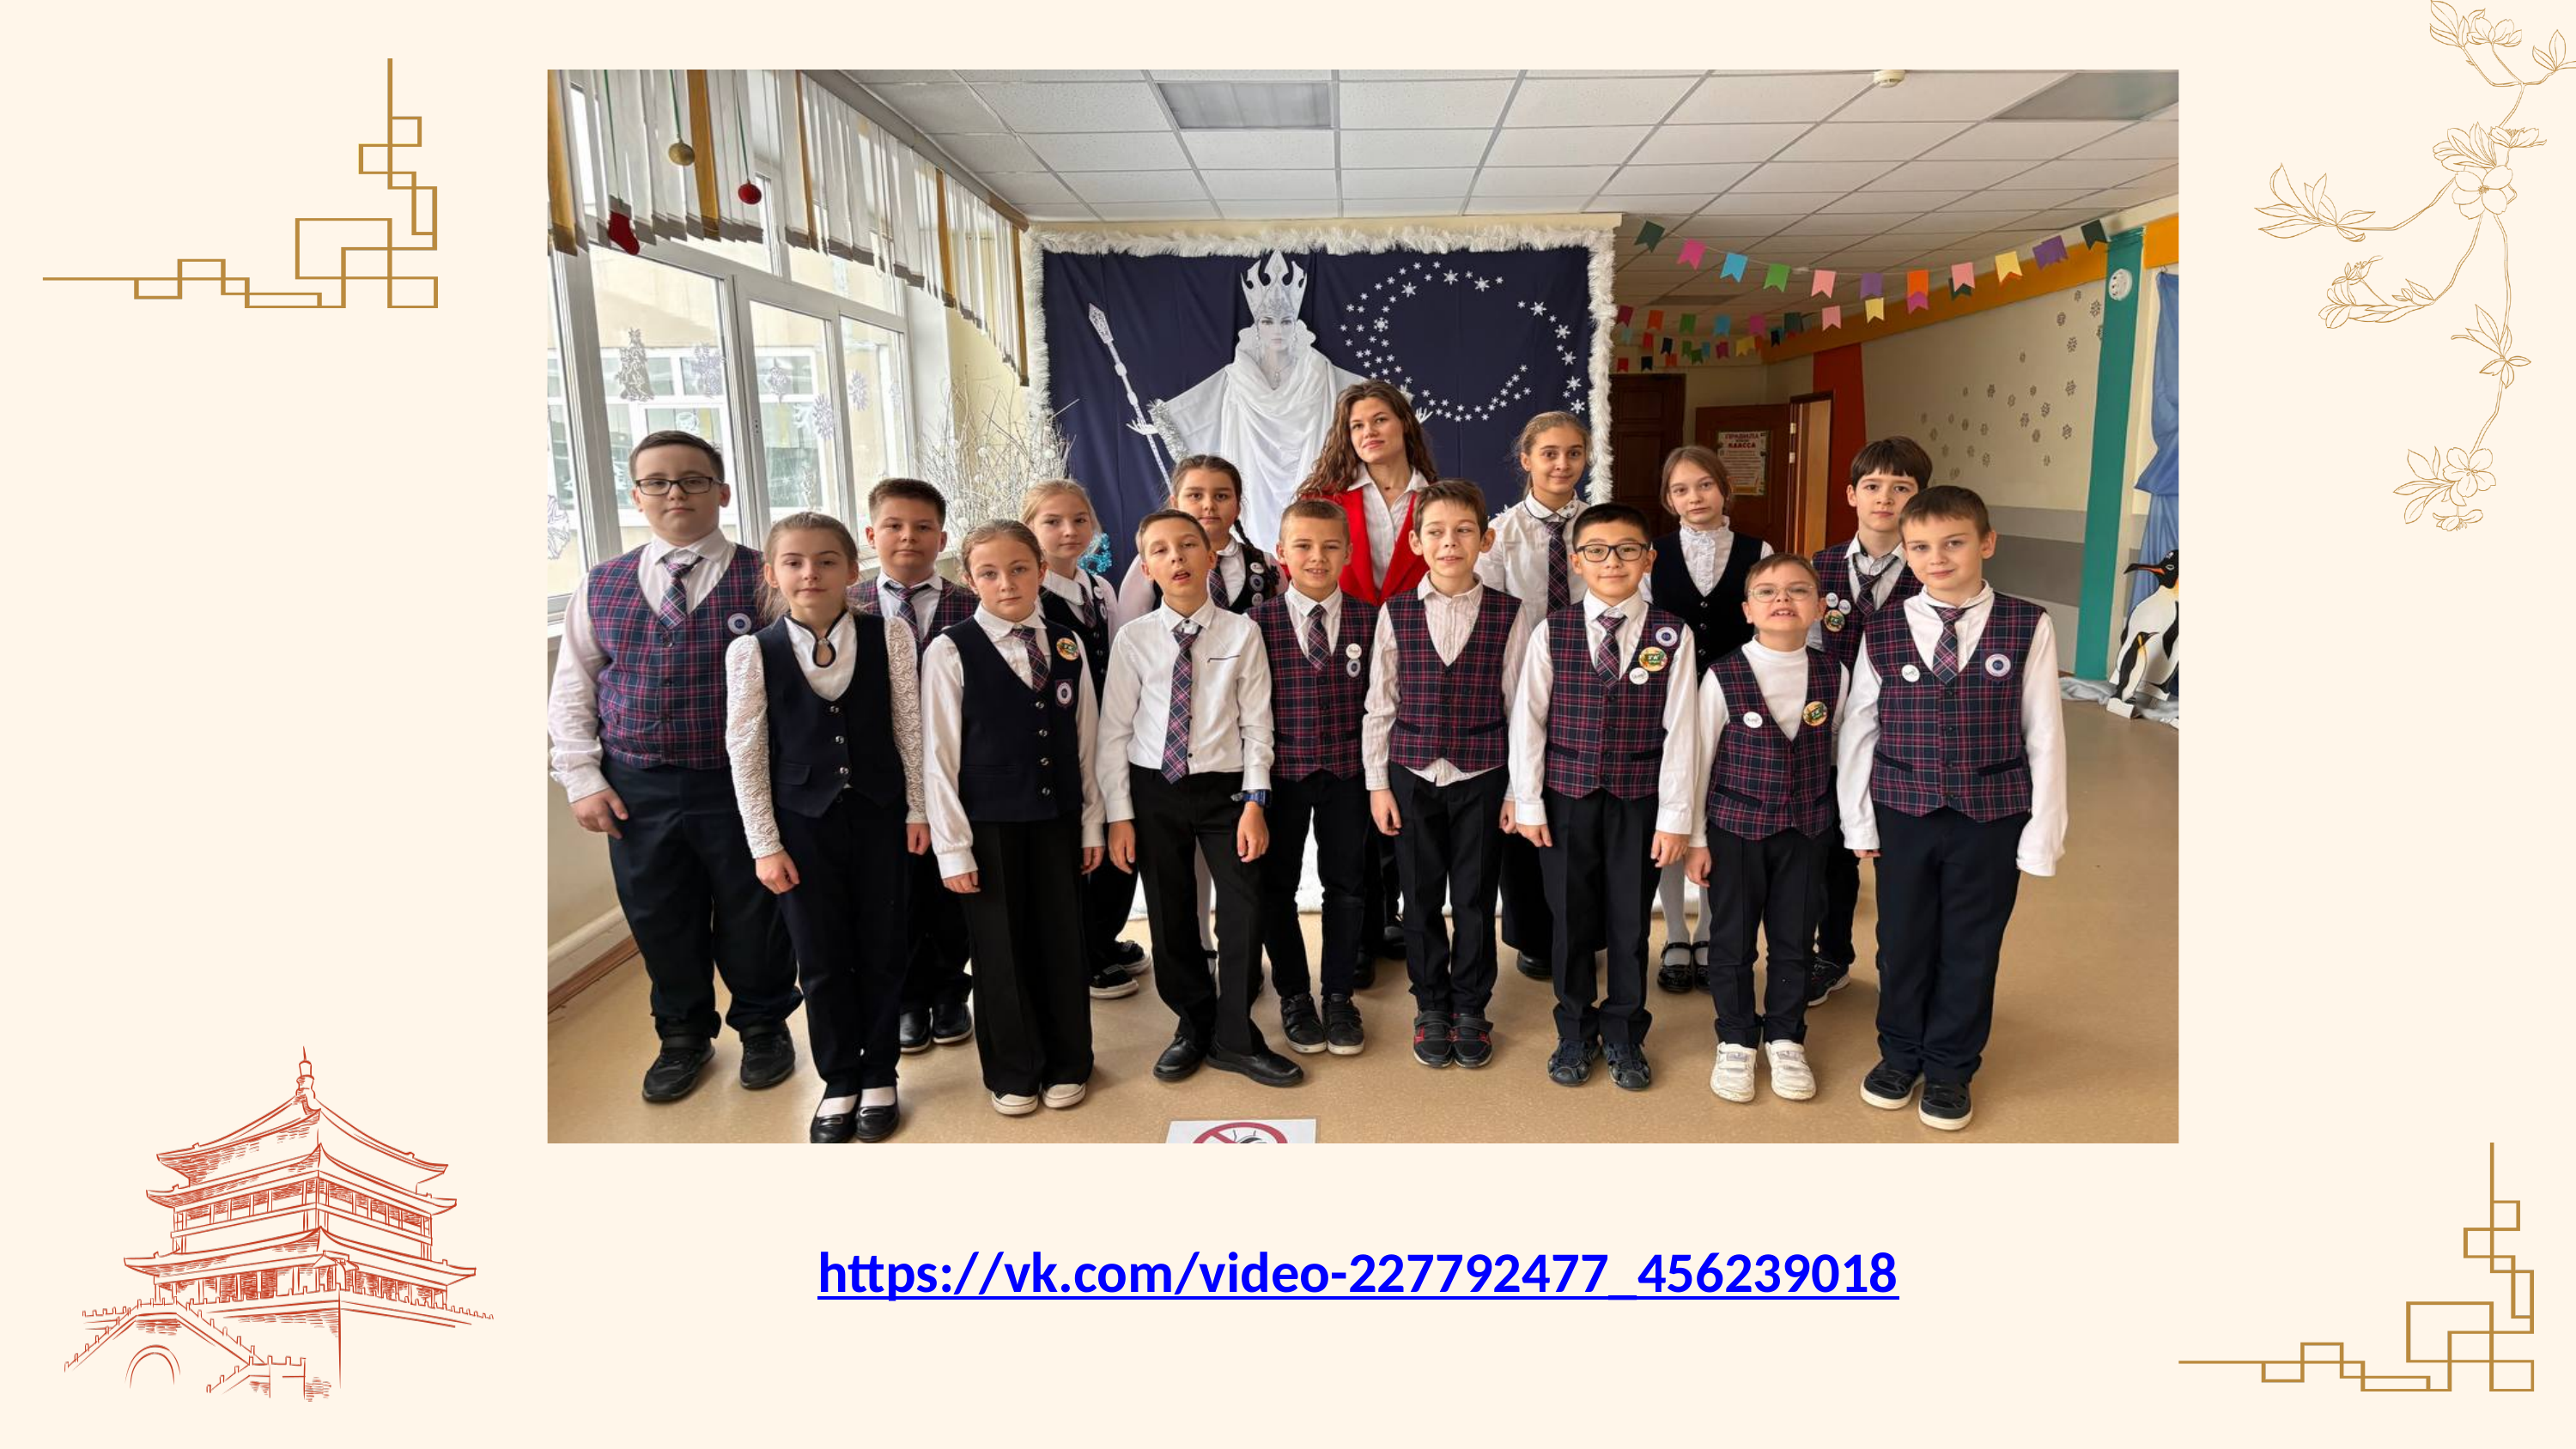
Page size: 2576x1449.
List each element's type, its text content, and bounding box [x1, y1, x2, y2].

text_box [2178, 1143, 2535, 1391]
text_box [64, 1046, 494, 1403]
text_box [42, 58, 438, 308]
text_box https://vk.com/video-227792477_456239018 [805, 1228, 1996, 1310]
picture [547, 69, 2179, 1143]
text_box [2254, 0, 2576, 531]
